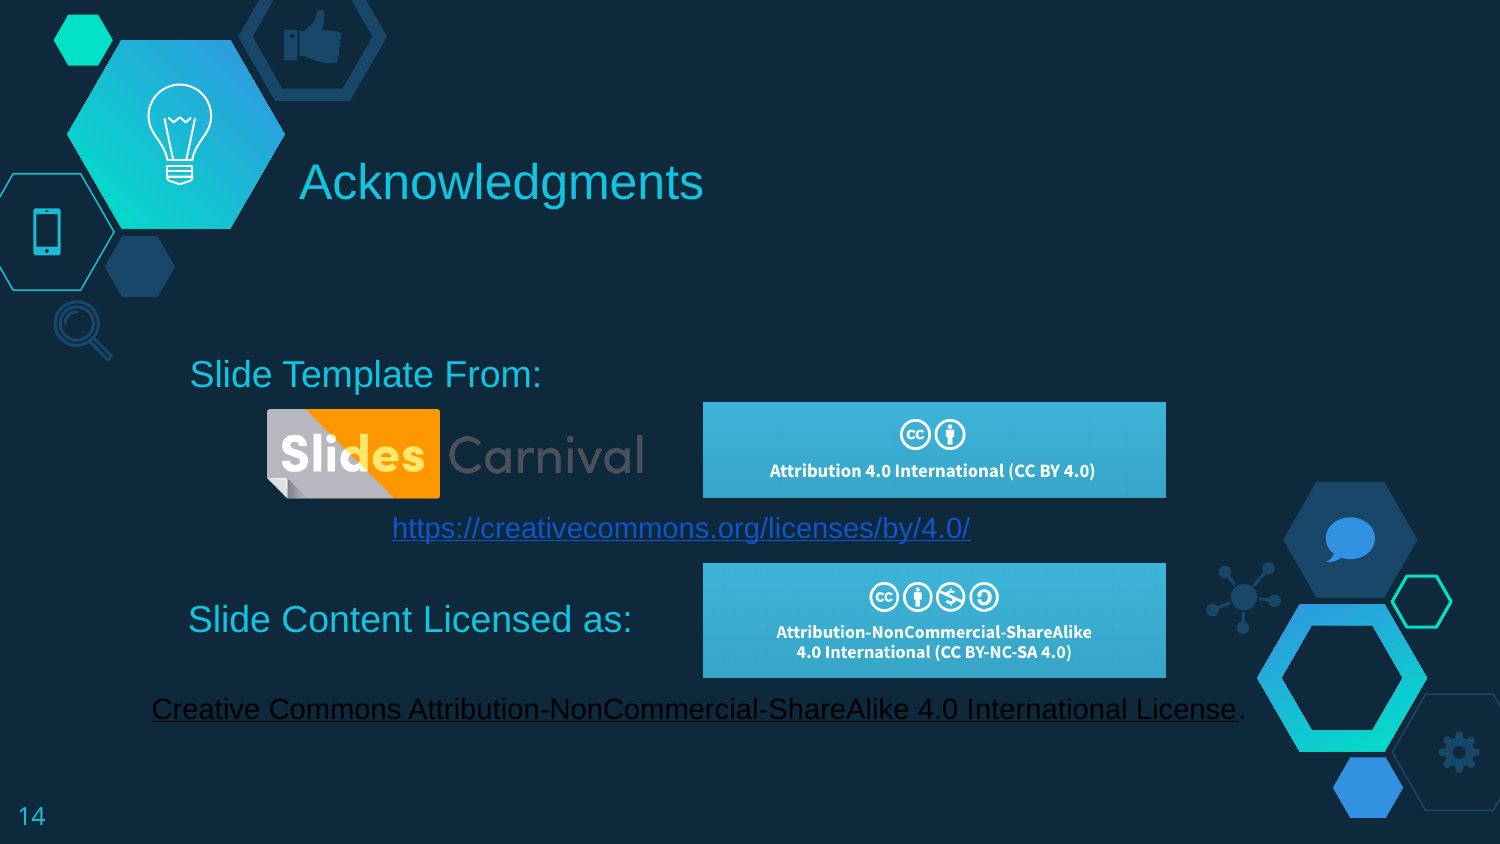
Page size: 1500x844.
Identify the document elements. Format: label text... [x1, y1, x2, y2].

picture [703, 402, 1166, 498]
picture [266, 408, 643, 499]
text_box https://creativecommons.org/licenses/by/4.0/ [377, 501, 987, 552]
text_box Slide Content Licensed as: [173, 587, 648, 648]
text_box Slide Template From: [174, 342, 558, 403]
picture [703, 563, 1166, 678]
slide_number 14 [2, 785, 93, 844]
title Acknowledgments [284, 134, 1096, 241]
text_box Creative Commons Attribution-NonCommercial-ShareAlike 4.0 International License. [136, 682, 1270, 733]
